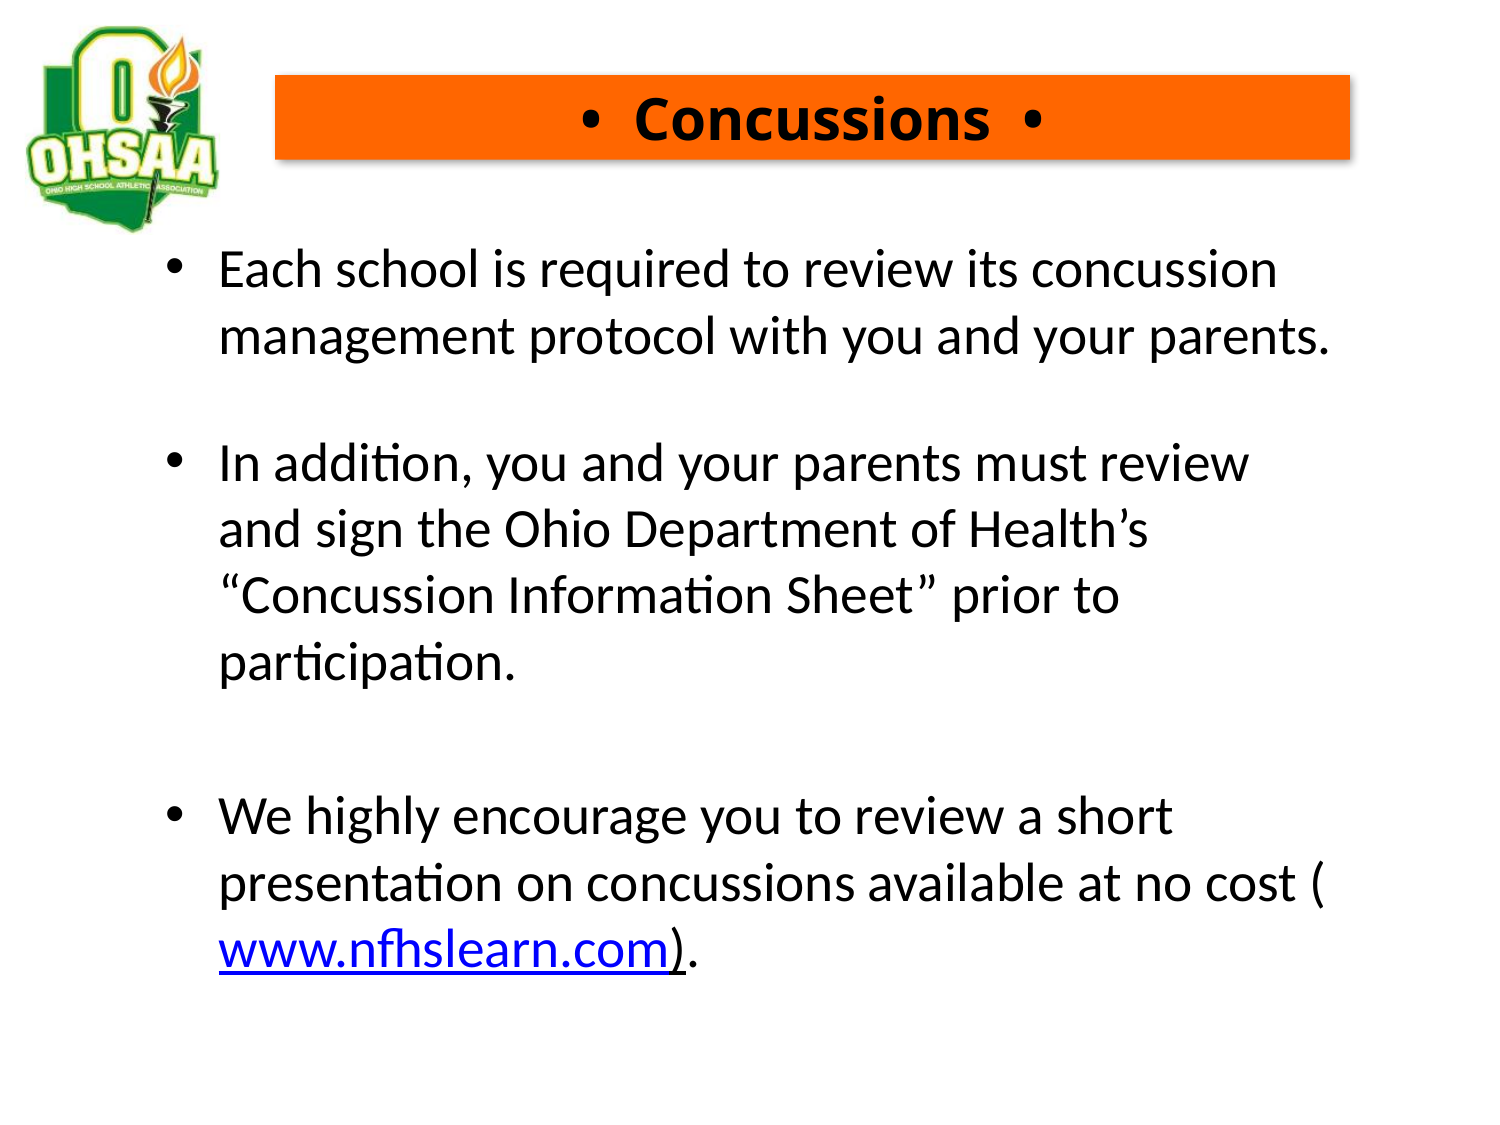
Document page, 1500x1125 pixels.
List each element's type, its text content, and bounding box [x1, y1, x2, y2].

text_box • Concussions • [275, 75, 1350, 160]
list Each school is required to review its concussion management protocol with you and your parents. In addition, you and your parents must review and sign the Ohio Department of Health’s “Concussion Information Sheet” prior to participation. We highly encourage you to review a short presentation on concussions available at no cost (www.nfhslearn.com). [150, 224, 1350, 1038]
picture [24, 24, 221, 236]
